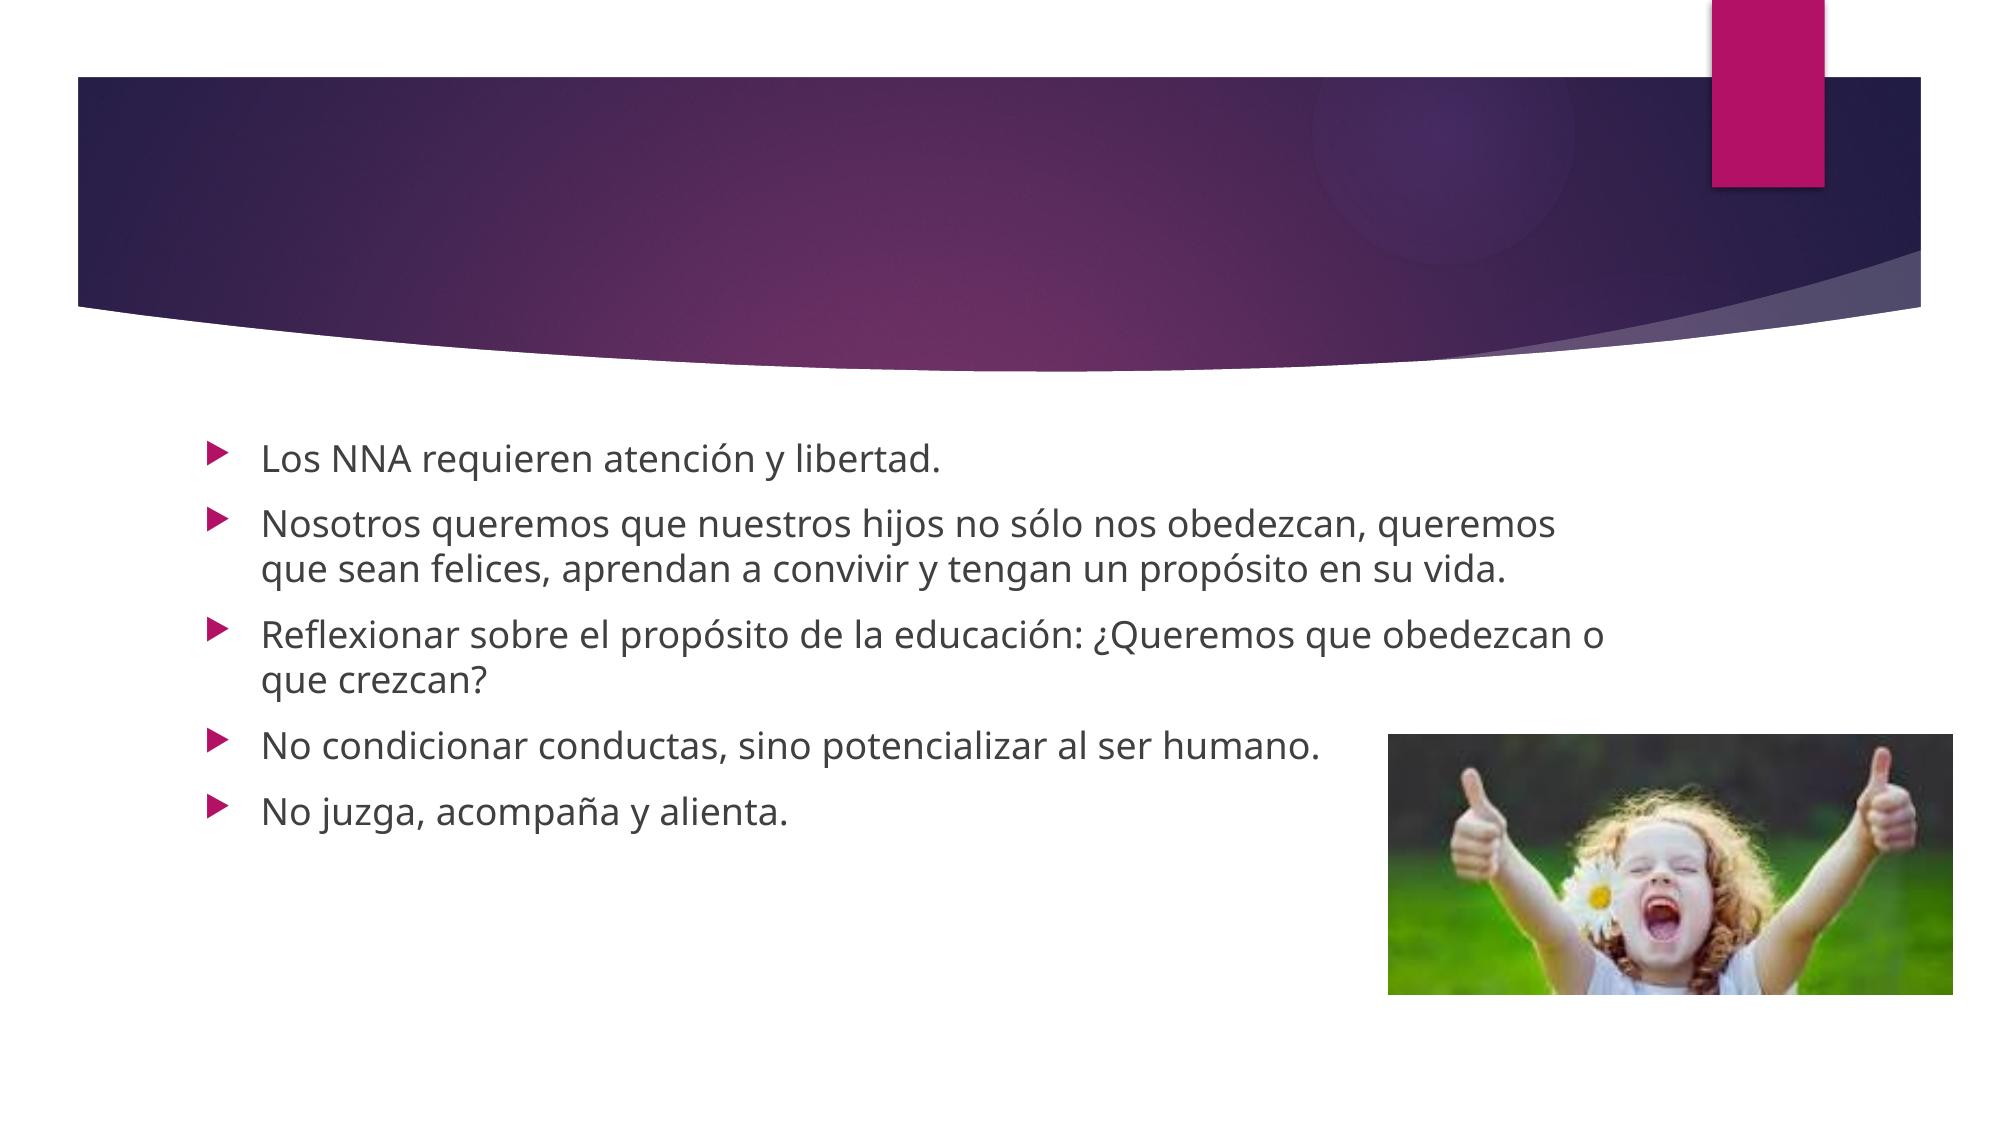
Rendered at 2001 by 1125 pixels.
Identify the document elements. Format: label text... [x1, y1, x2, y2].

picture [1388, 733, 1953, 995]
list Los NNA requieren atención y libertad. Nosotros queremos que nuestros hijos no sólo nos obedezcan, queremos que sean felices, aprendan a convivir y tengan un propósito en su vida. Reflexionar sobre el propósito de la educación: ¿Queremos que obedezcan o que crezcan? No condicionar conductas, sino potencializar al ser humano. No juzga, acompaña y alienta. [189, 427, 1638, 988]
